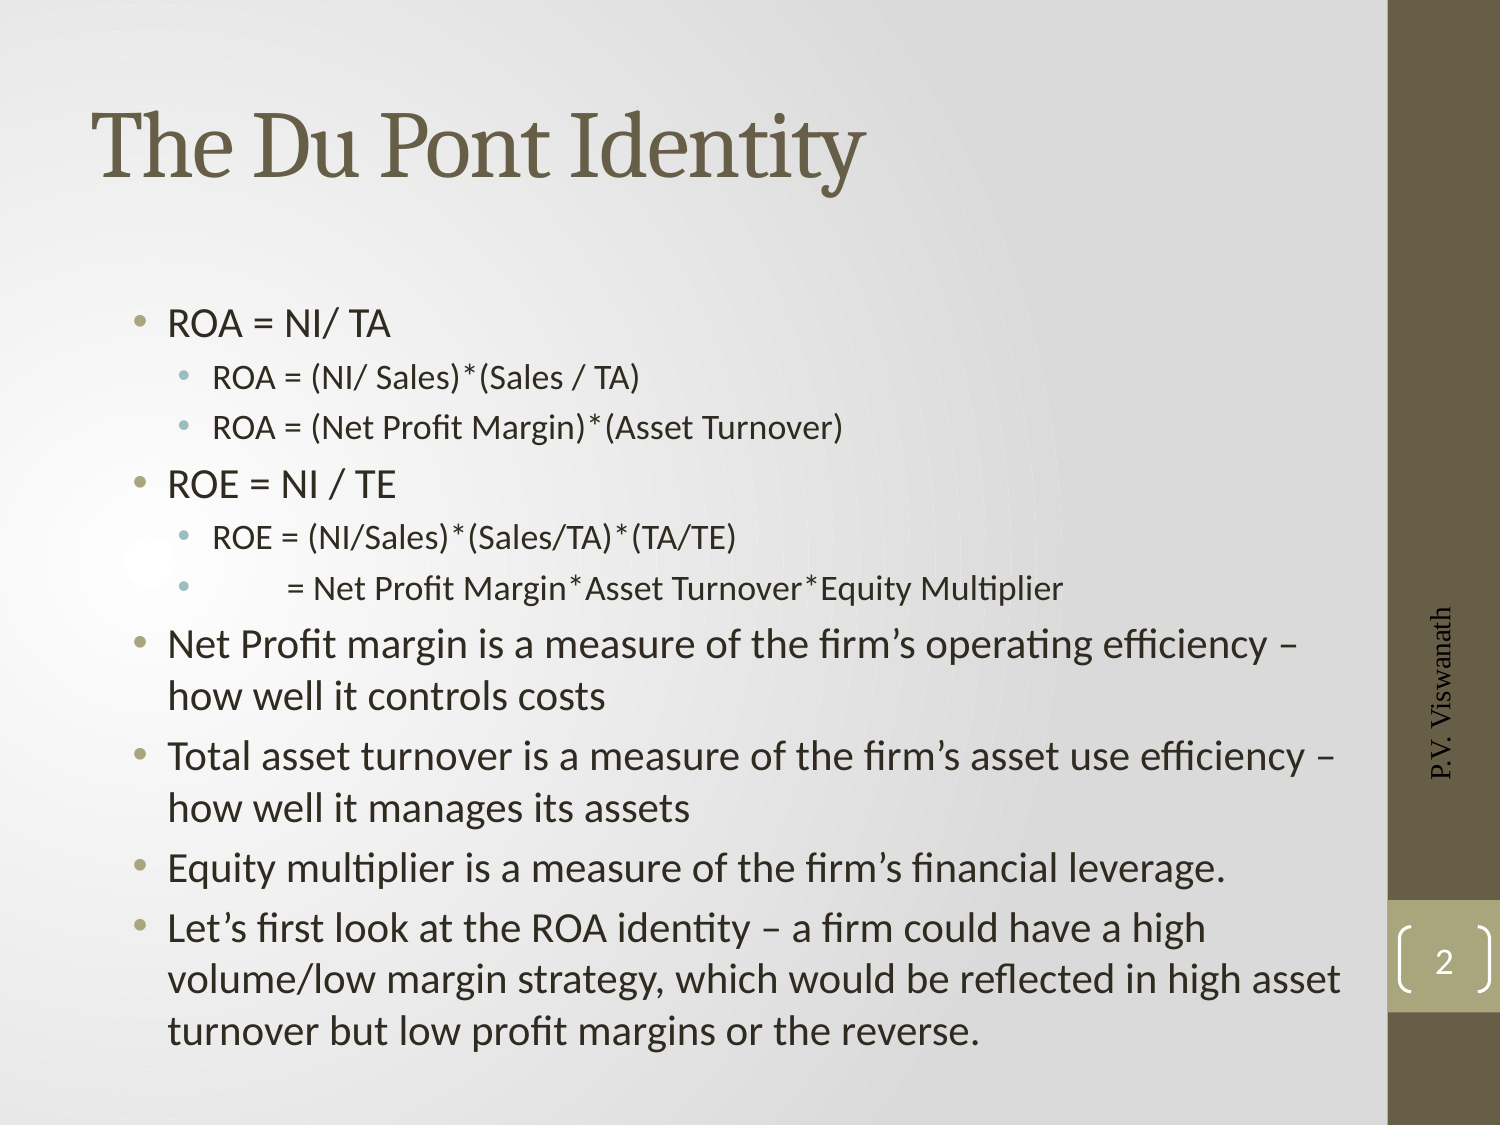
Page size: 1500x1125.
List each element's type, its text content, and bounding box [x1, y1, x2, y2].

slide_number 2 [1397, 925, 1492, 994]
list ROA = NI/ TA ROA = (NI/ Sales)*(Sales / TA) ROA = (Net Profit Margin)*(Asset Turnover) ROE = NI / TE ROE = (NI/Sales)*(Sales/TA)*(TA/TE) = Net Profit Margin*Asset Turnover*Equity Multiplier Net Profit margin is a measure of the firm’s operating efficiency – how well it controls costs Total asset turnover is a measure of the firm’s asset use efficiency – how well it manages its assets Equity multiplier is a measure of the firm’s financial leverage. Let’s first look at the ROA identity – a firm could have a high volume/low margin strategy, which would be reflected in high asset turnover but low profit margins or the reverse. [99, 287, 1375, 1063]
title The Du Pont Identity [75, 45, 1325, 233]
footer P.V. Viswanath [1408, 500, 1469, 889]
